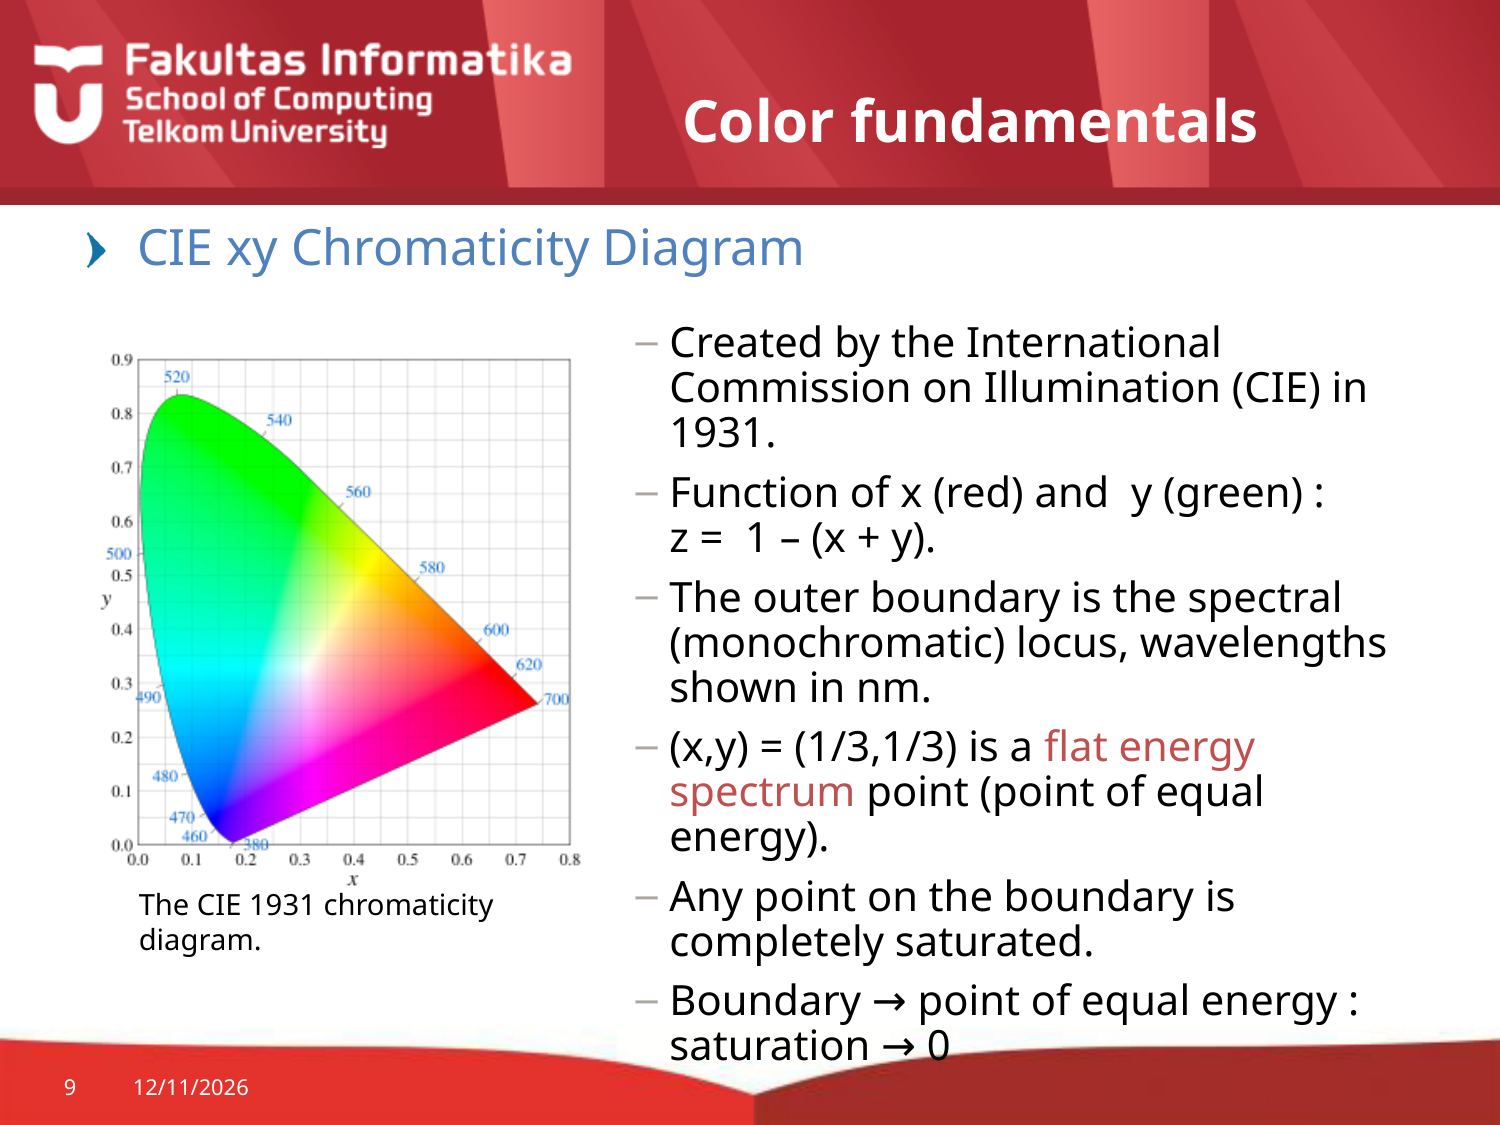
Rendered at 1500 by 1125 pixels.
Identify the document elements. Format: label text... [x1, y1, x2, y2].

list CIE xy Chromaticity Diagram [65, 208, 1423, 309]
picture [0, 1024, 1500, 1125]
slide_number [132, 1058, 403, 1119]
title Color fundamentals [667, 37, 1438, 200]
text_box Created by the International Commission on Illumination (CIE) in 1931. Function of x (red) and y (green) : z = 1 – (x + y). The outer boundary is the spectral (monochromatic) locus, wavelengths shown in nm. (x,y) = (1/3,1/3) is a flat energy spectrum point (point of equal energy). Any point on the boundary is completely saturated. Boundary → point of equal energy : saturation → 0 [560, 314, 1447, 1059]
picture [80, 221, 110, 270]
slide_number 9 [63, 1058, 123, 1119]
text_box The CIE 1931 chromaticity diagram. [123, 902, 538, 964]
picture [0, 0, 1500, 205]
picture [88, 326, 589, 894]
